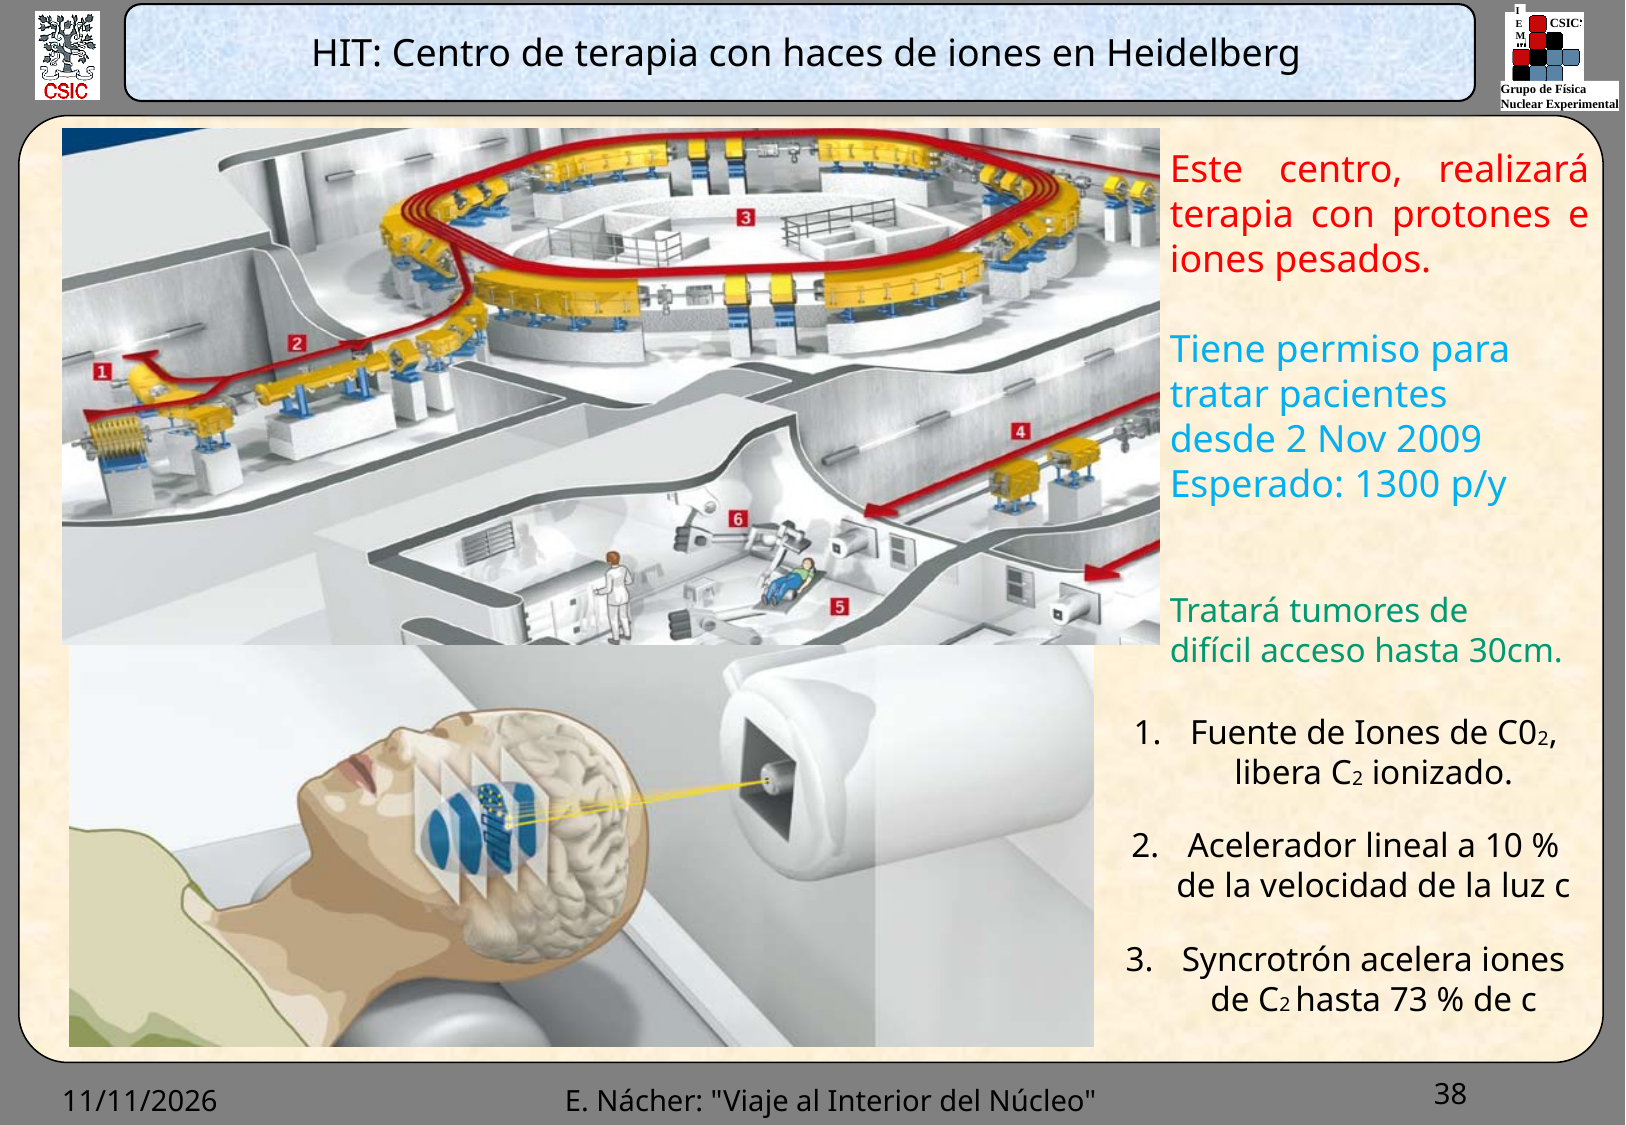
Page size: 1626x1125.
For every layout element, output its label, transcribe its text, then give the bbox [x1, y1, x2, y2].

slide_number 38 [1418, 1067, 1625, 1125]
picture [126, 6, 1473, 99]
text_box HIT: Centro de terapia con haces de iones en Heidelberg [167, 21, 1446, 82]
text_box Fuente de Iones de C02, libera C2 ionizado. Acelerador lineal a 10 % de la velocidad de la luz c Syncrotrón acelera iones de C2 hasta 73 % de c [1099, 704, 1598, 1026]
picture [20, 117, 1602, 1061]
text_box Este centro, realizará terapia con protones e iones pesados. Tiene permiso para tratar pacientes desde 2 Nov 2009 Esperado: 1300 p/y Tratará tumores de difícil acceso hasta 30cm. [1155, 137, 1605, 677]
footer E. Nácher: "Viaje al Interior del Núcleo" [549, 1074, 1418, 1125]
picture [35, 11, 100, 100]
picture [1505, 12, 1584, 80]
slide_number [46, 1074, 451, 1125]
